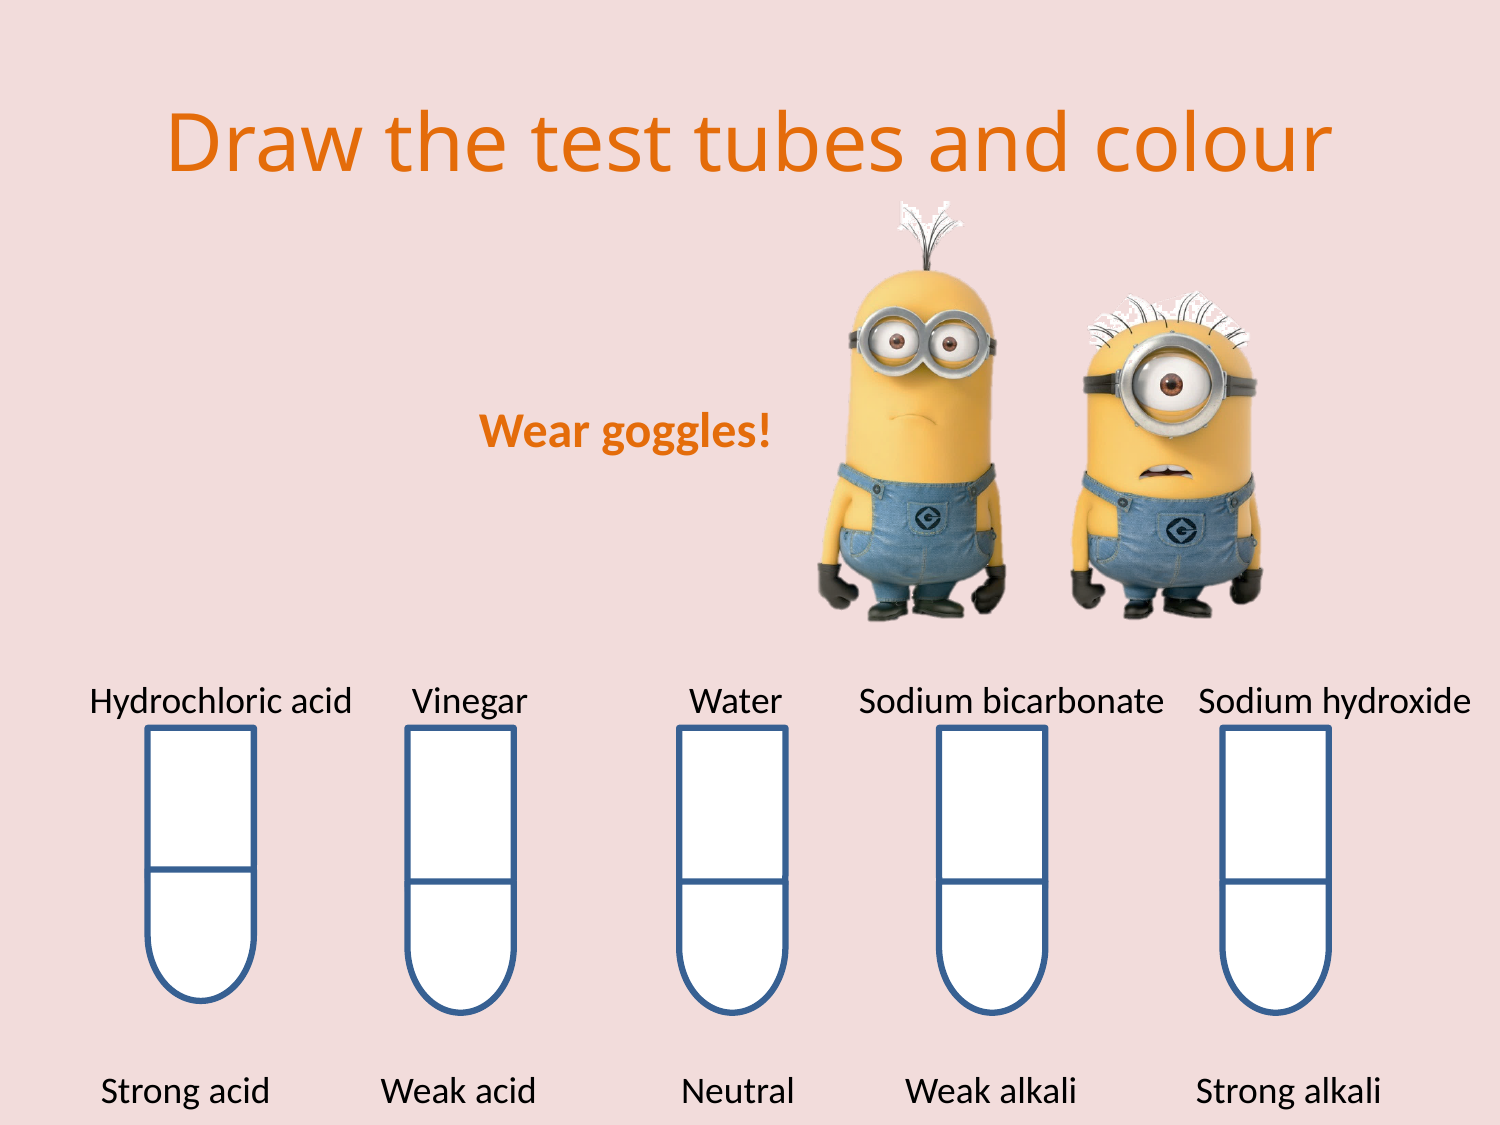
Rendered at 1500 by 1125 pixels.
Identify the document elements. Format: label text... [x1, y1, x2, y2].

title Draw the test tubes and colour [75, 45, 1425, 233]
text_box Strong acid Weak acid Neutral Weak alkali Strong alkali [86, 1058, 1399, 1119]
text_box [936, 729, 1048, 880]
picture [626, 201, 1452, 628]
text_box [405, 879, 516, 1015]
text_box Hydrochloric acid Vinegar Water Sodium bicarbonate Sodium hydroxide [74, 668, 1489, 729]
text_box [677, 729, 788, 880]
text_box [1220, 729, 1331, 879]
text_box [145, 729, 256, 868]
text_box [145, 867, 256, 1004]
text_box [936, 879, 1048, 1015]
text_box [405, 729, 516, 879]
text_box [1220, 879, 1331, 1015]
text_box Wear goggles! [464, 389, 621, 625]
text_box [677, 879, 788, 1015]
